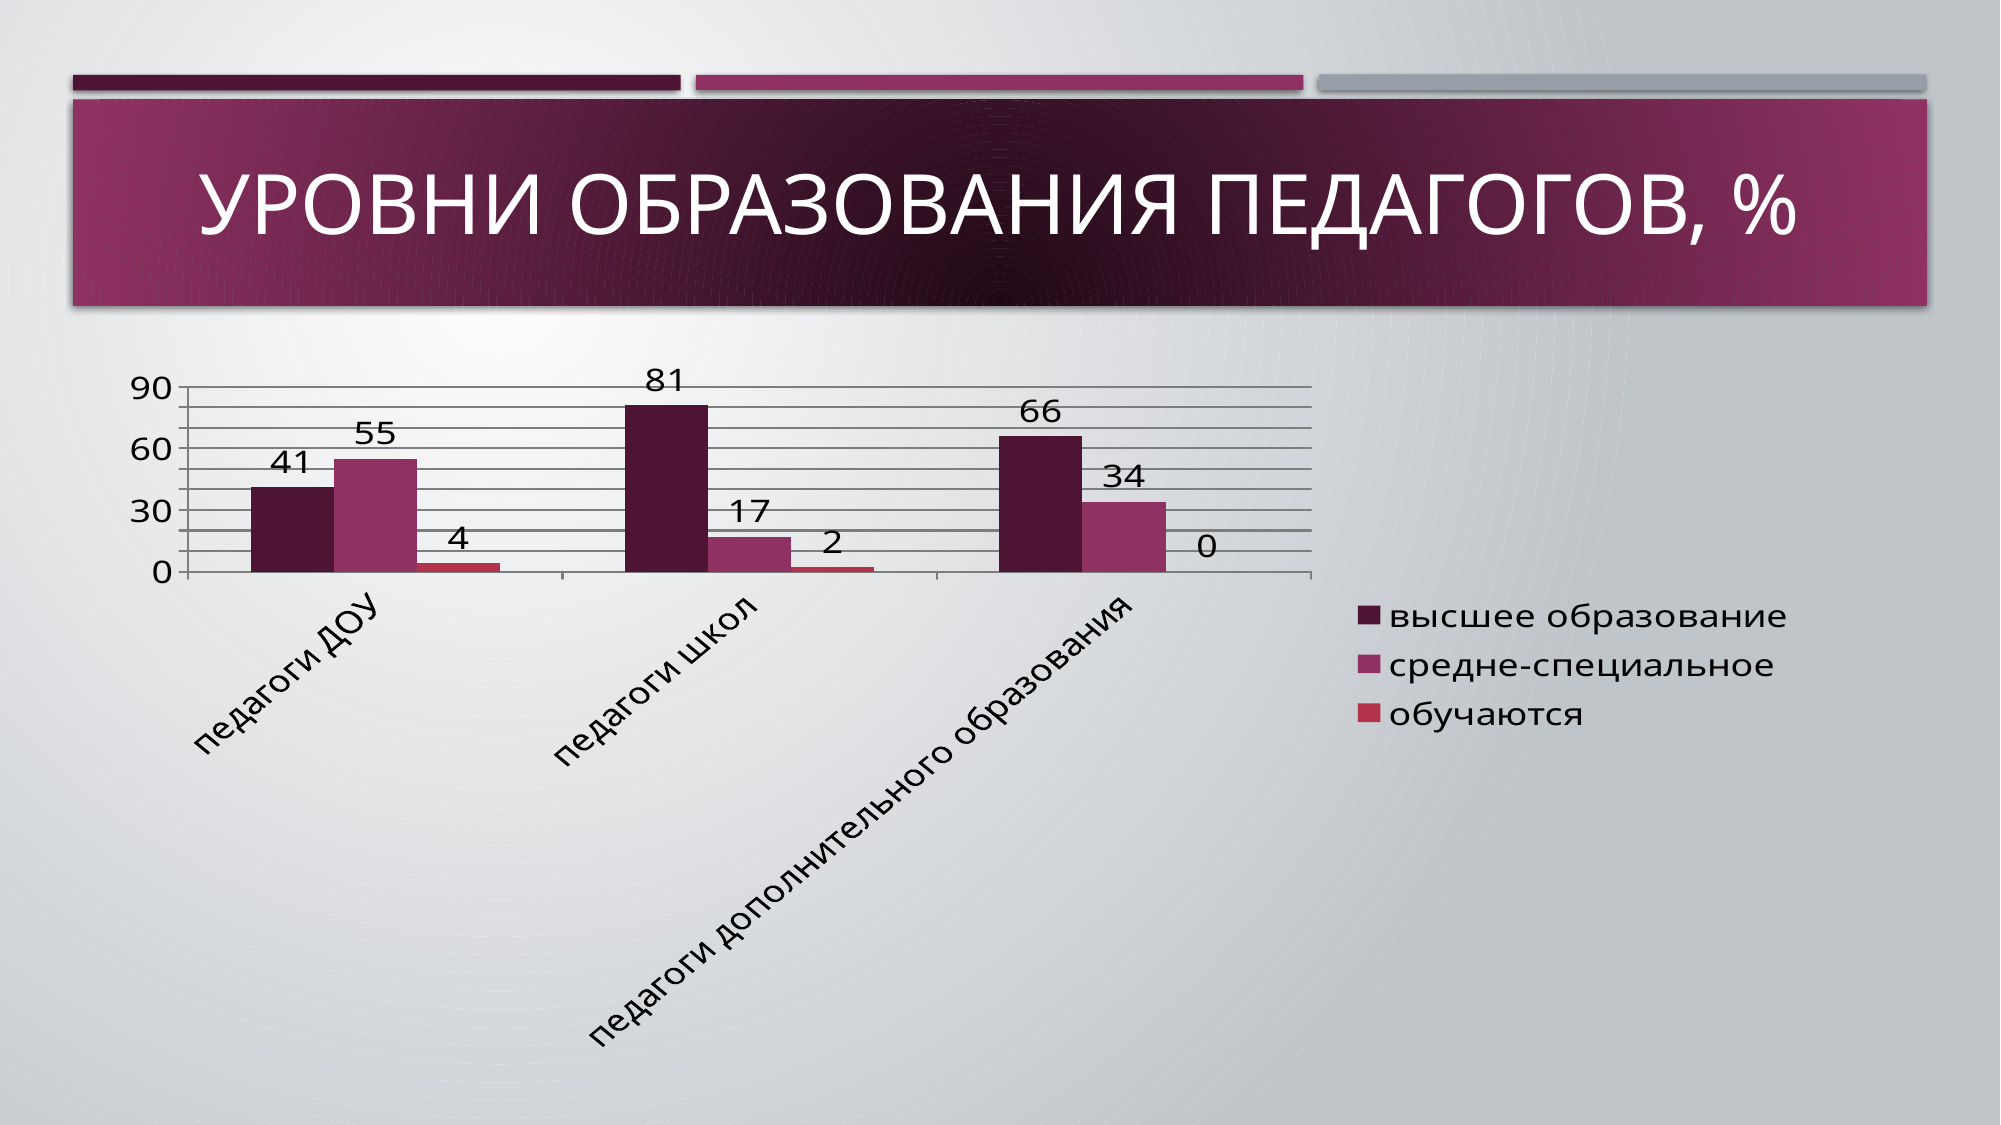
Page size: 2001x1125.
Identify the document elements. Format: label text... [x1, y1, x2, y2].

title Уровни образования педагогов, % [95, 119, 1905, 282]
chart [94, 357, 1814, 1056]
